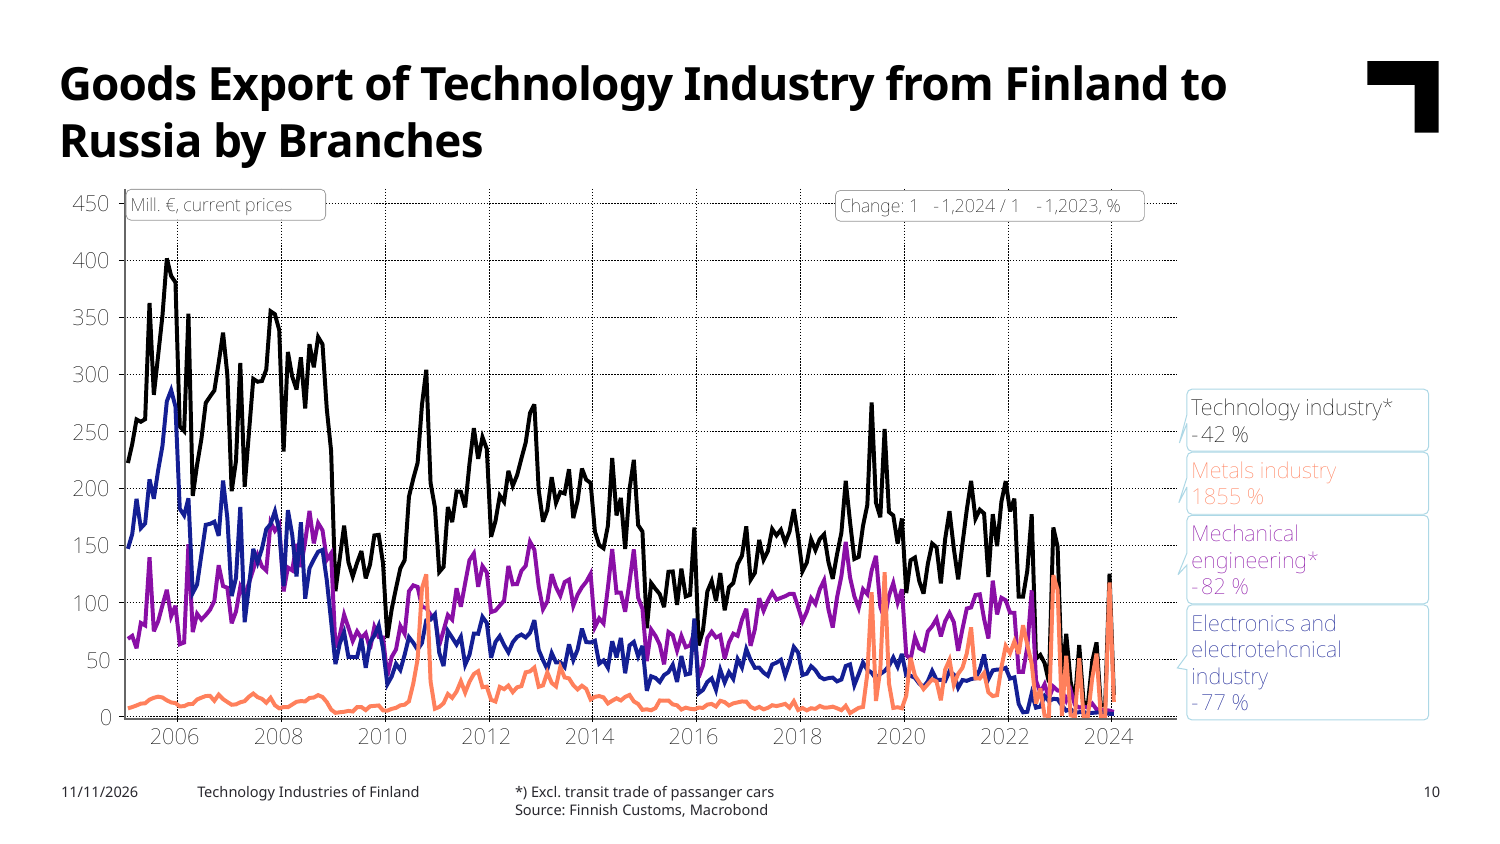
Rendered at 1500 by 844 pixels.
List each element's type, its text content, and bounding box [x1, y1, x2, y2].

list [63, 180, 1438, 763]
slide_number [46, 775, 182, 803]
slide_number 10 [1313, 775, 1456, 803]
list *) Excl. transit trade of passanger cars Source: Finnish Customs, Macrobond [500, 775, 988, 803]
list Goods Export of Technology Industry from Finland to Russia by Branches [41, 46, 1353, 153]
footer Technology Industries of Finland [182, 775, 474, 803]
